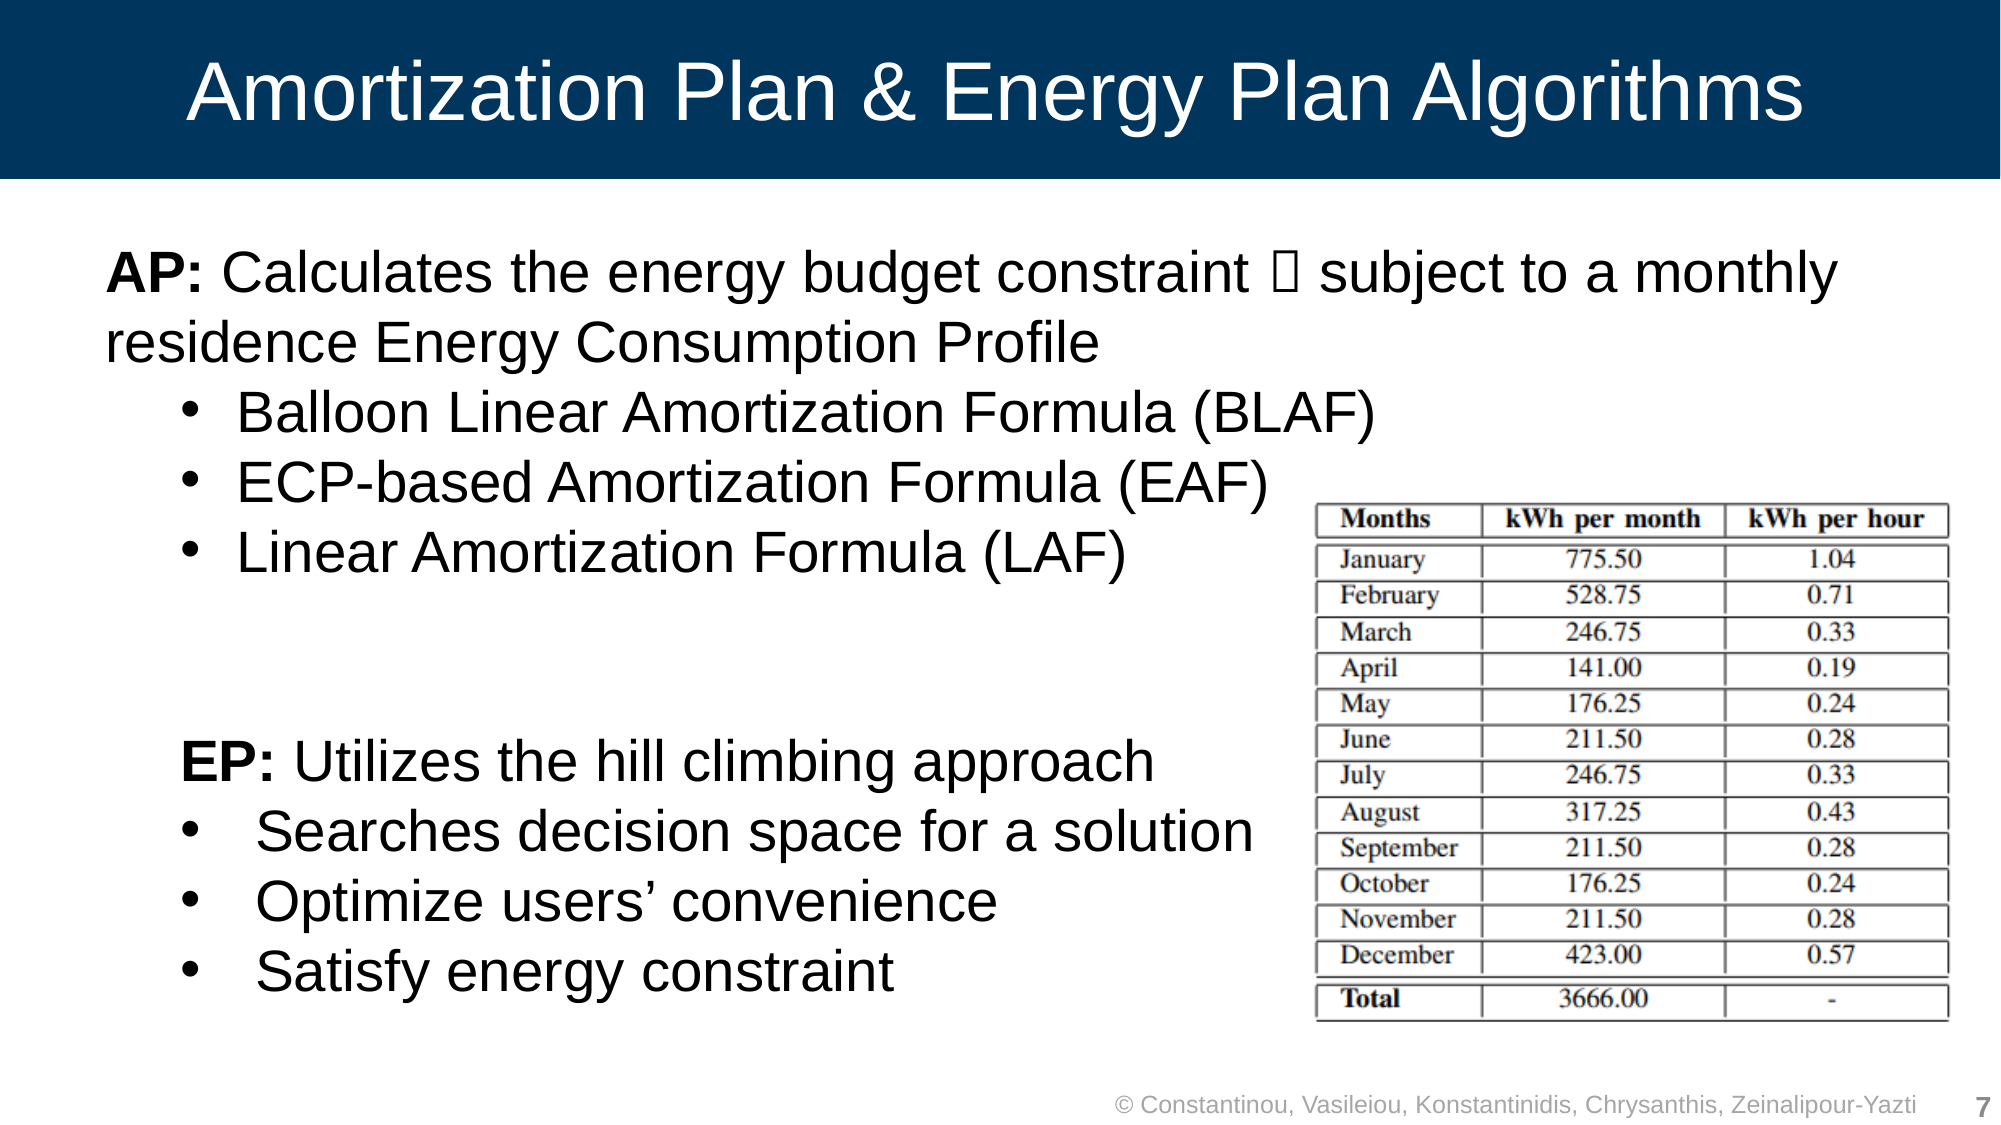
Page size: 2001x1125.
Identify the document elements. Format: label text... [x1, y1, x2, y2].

title Amortization Plan & Energy Plan Algorithms [98, 0, 1895, 176]
text_box AP: Calculates the energy budget constraint  subject to a monthly residence Energy Consumption Profile Balloon Linear Amortization Formula (BLAF) ECP-based Amortization Formula (EAF) Linear Amortization Formula (LAF) EP: Utilizes the hill climbing approach Searches decision space for a solution Optimize users’ convenience Satisfy energy constraint [90, 226, 1937, 1011]
picture [1306, 487, 1961, 1036]
